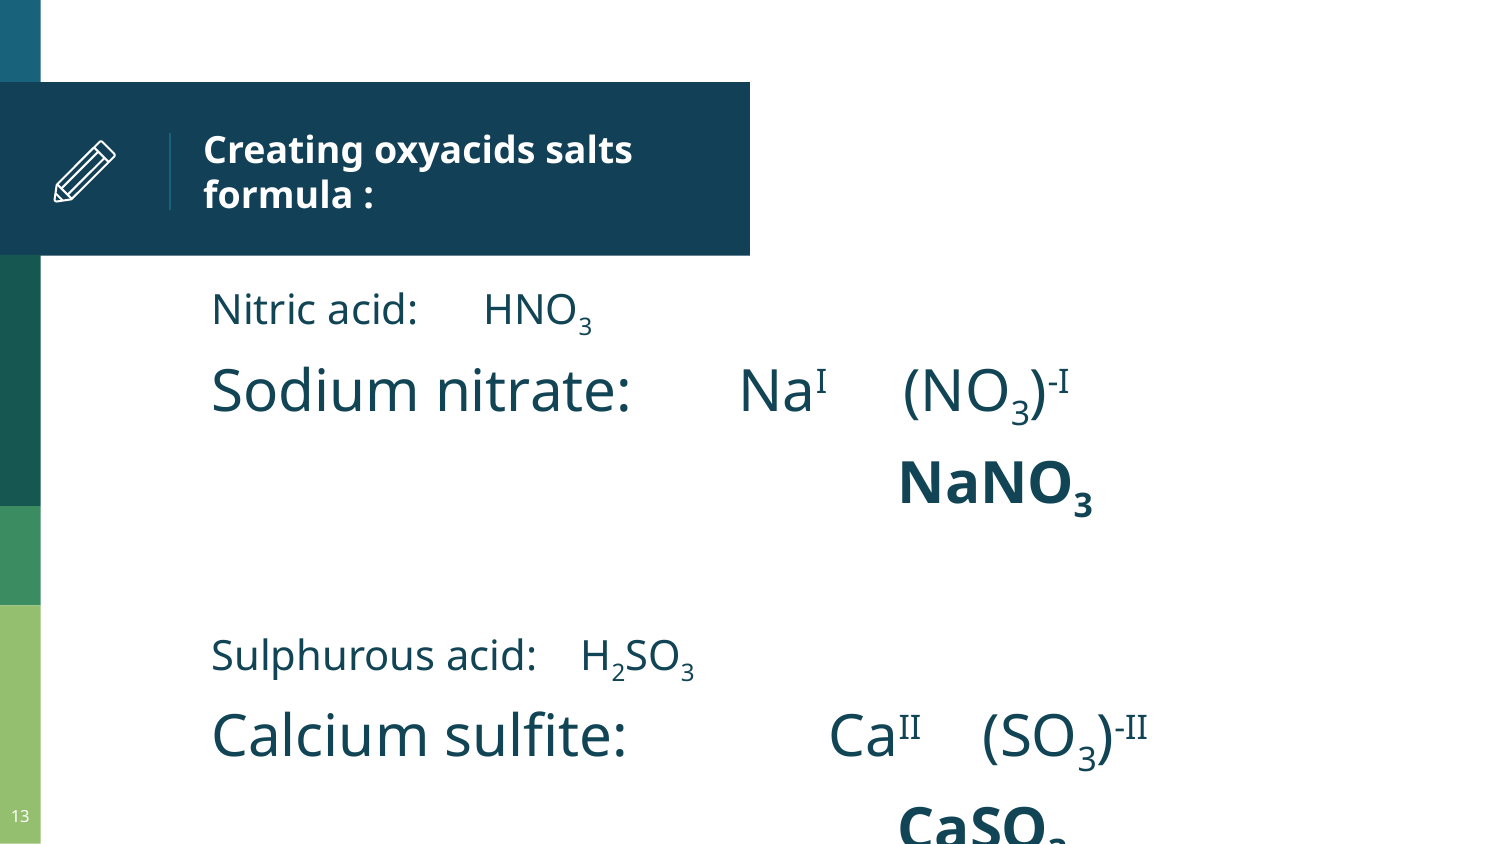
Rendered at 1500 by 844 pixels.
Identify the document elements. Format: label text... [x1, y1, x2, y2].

slide_number 13 [0, 790, 49, 844]
list Nitric acid: HNO3 Sodium nitrate: NaI (NO3)-I NaNO3 Sulphurous acid: H2SO3 Calcium sulfite: CaII (SO3)-II CaSO3 [188, 268, 1425, 808]
title Creating oxyacids salts formula : [188, 86, 715, 256]
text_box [54, 141, 116, 202]
